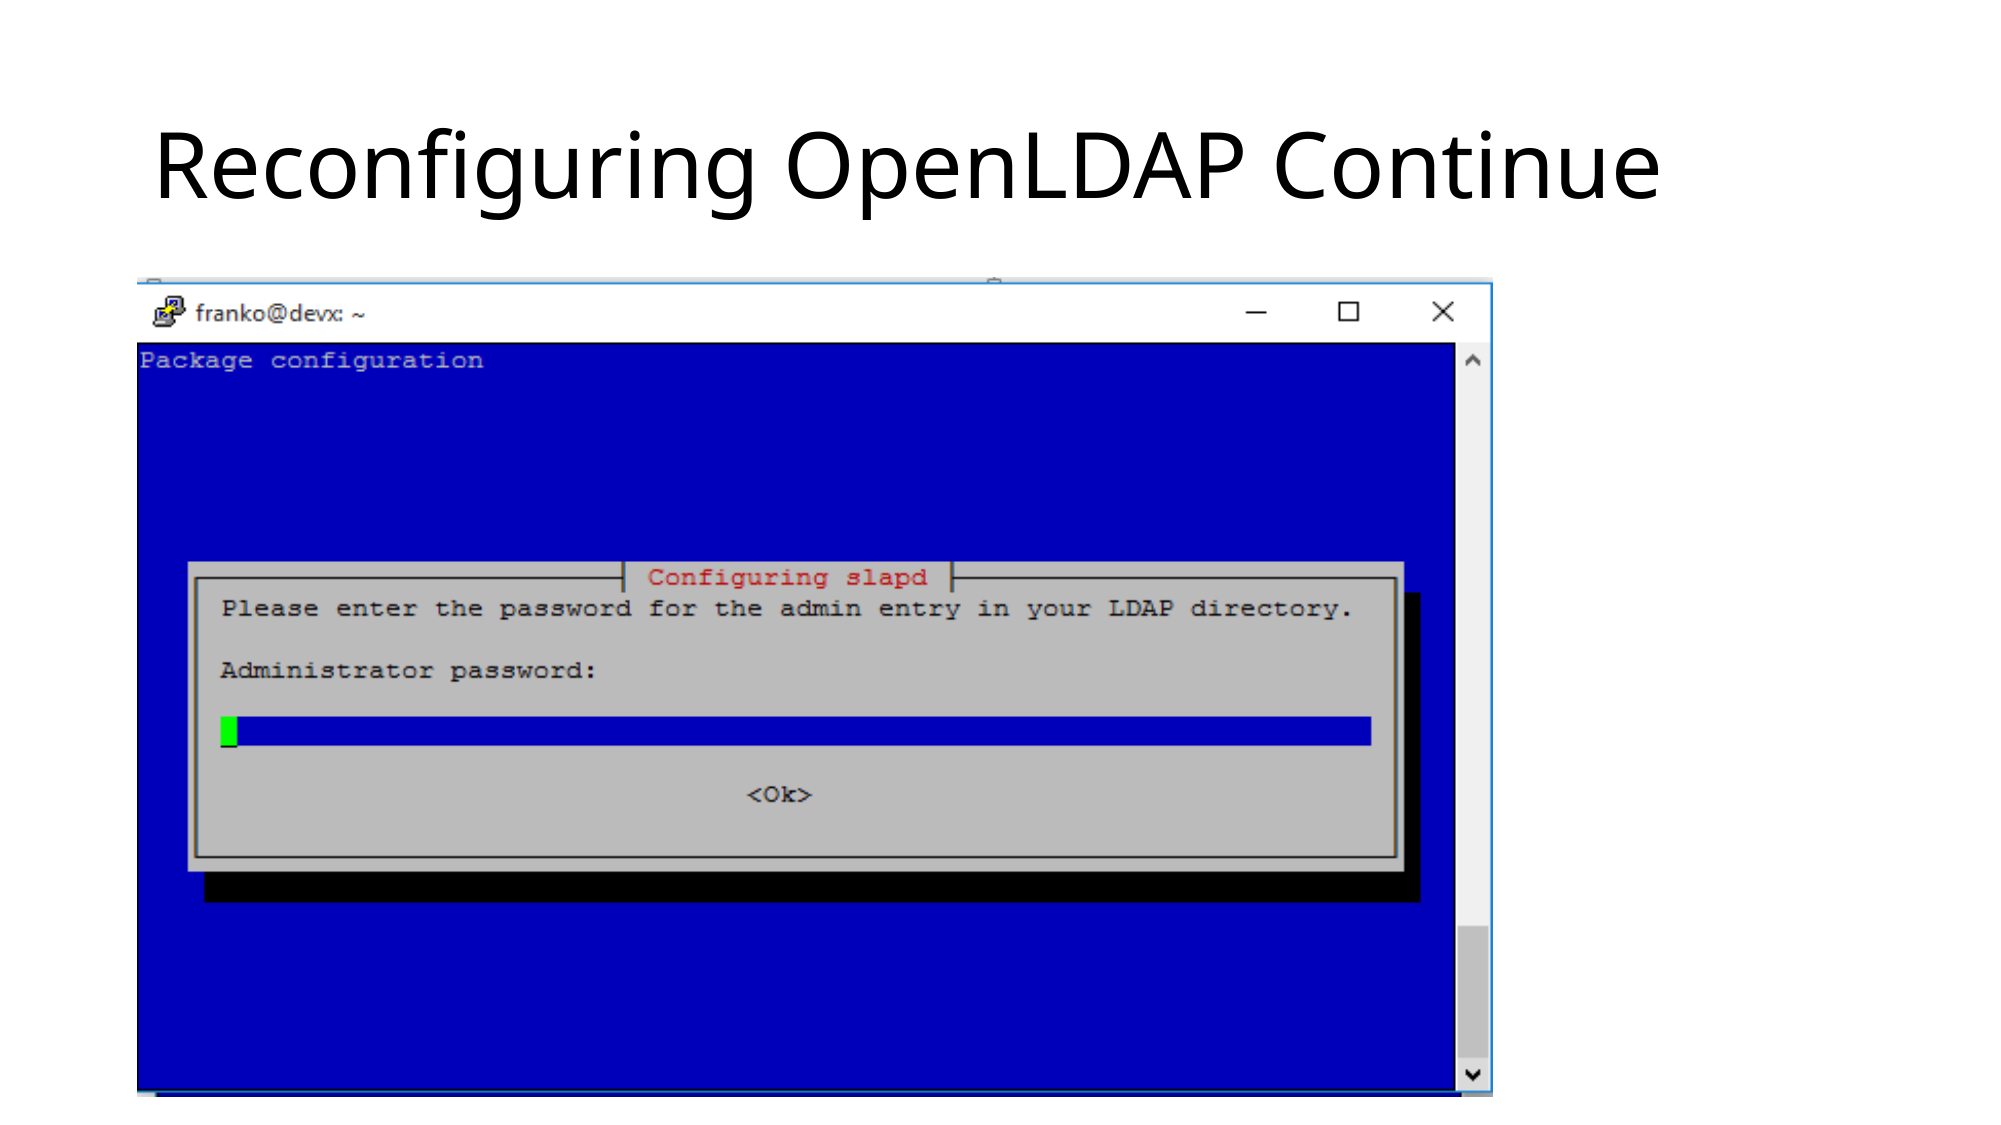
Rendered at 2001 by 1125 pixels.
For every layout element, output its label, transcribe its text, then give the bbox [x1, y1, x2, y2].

title Reconfiguring OpenLDAP Continue [137, 59, 1863, 278]
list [137, 277, 1493, 1097]
